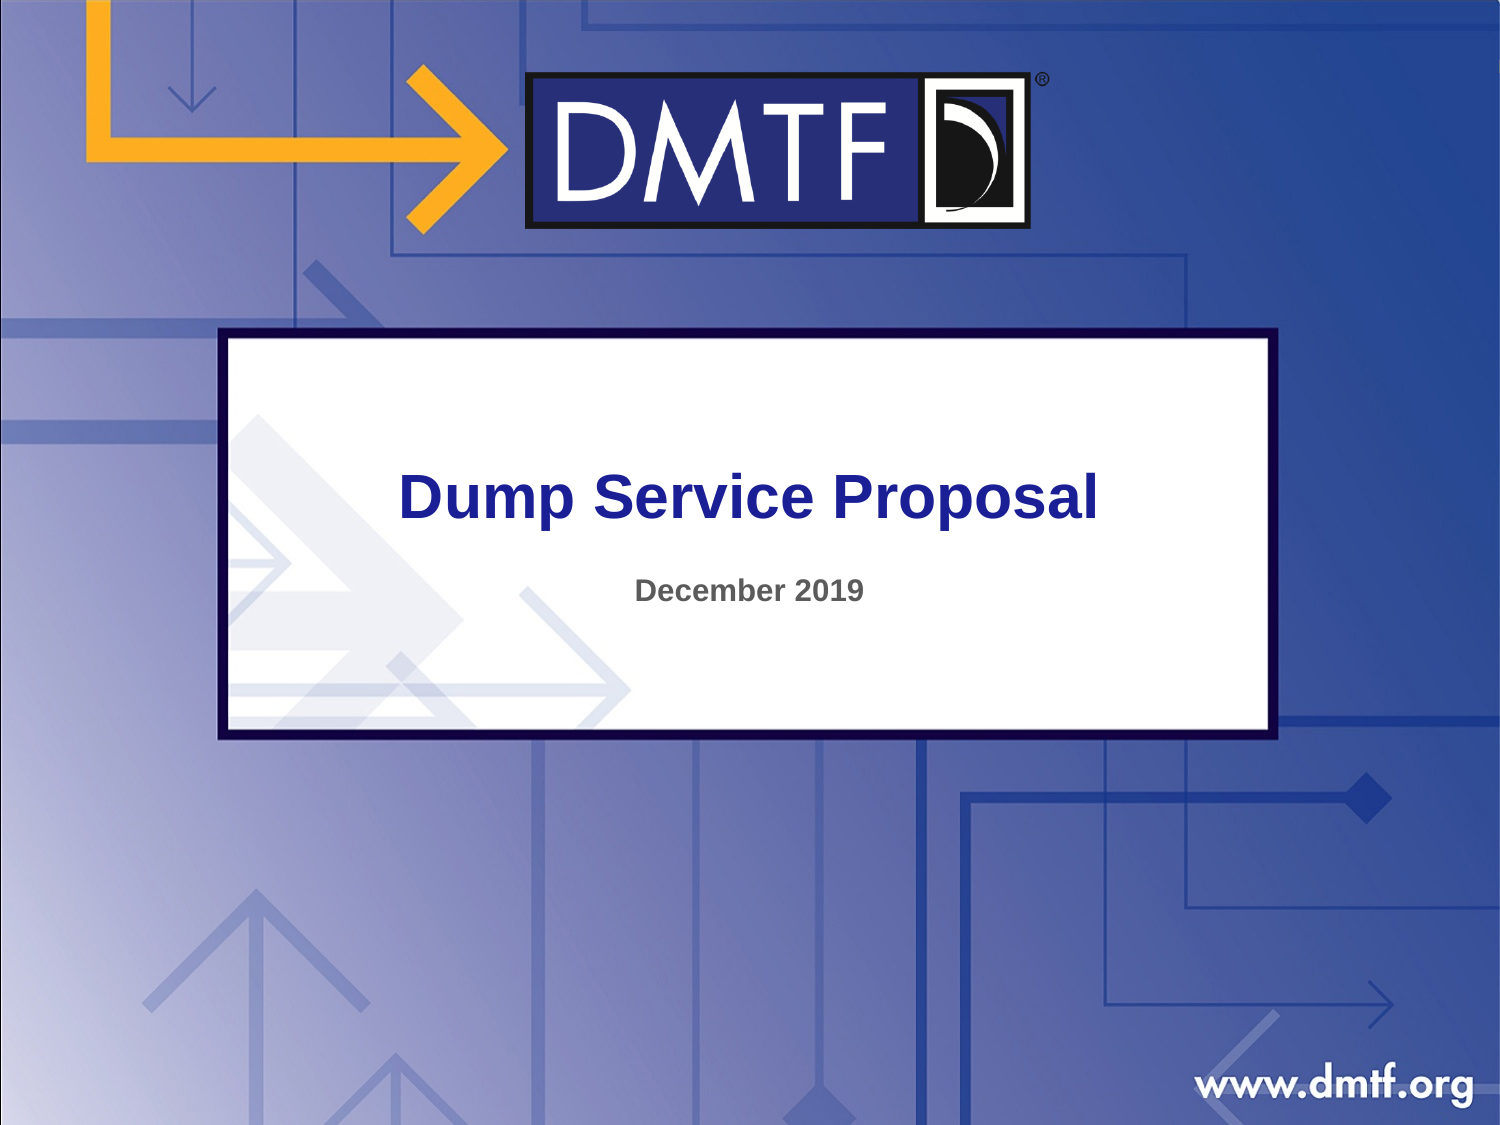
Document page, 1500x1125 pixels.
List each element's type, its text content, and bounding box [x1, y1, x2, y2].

picture [0, 0, 1500, 1125]
text_box December 2019 [237, 562, 1263, 675]
text_box Dump Service Proposal [237, 424, 1263, 562]
